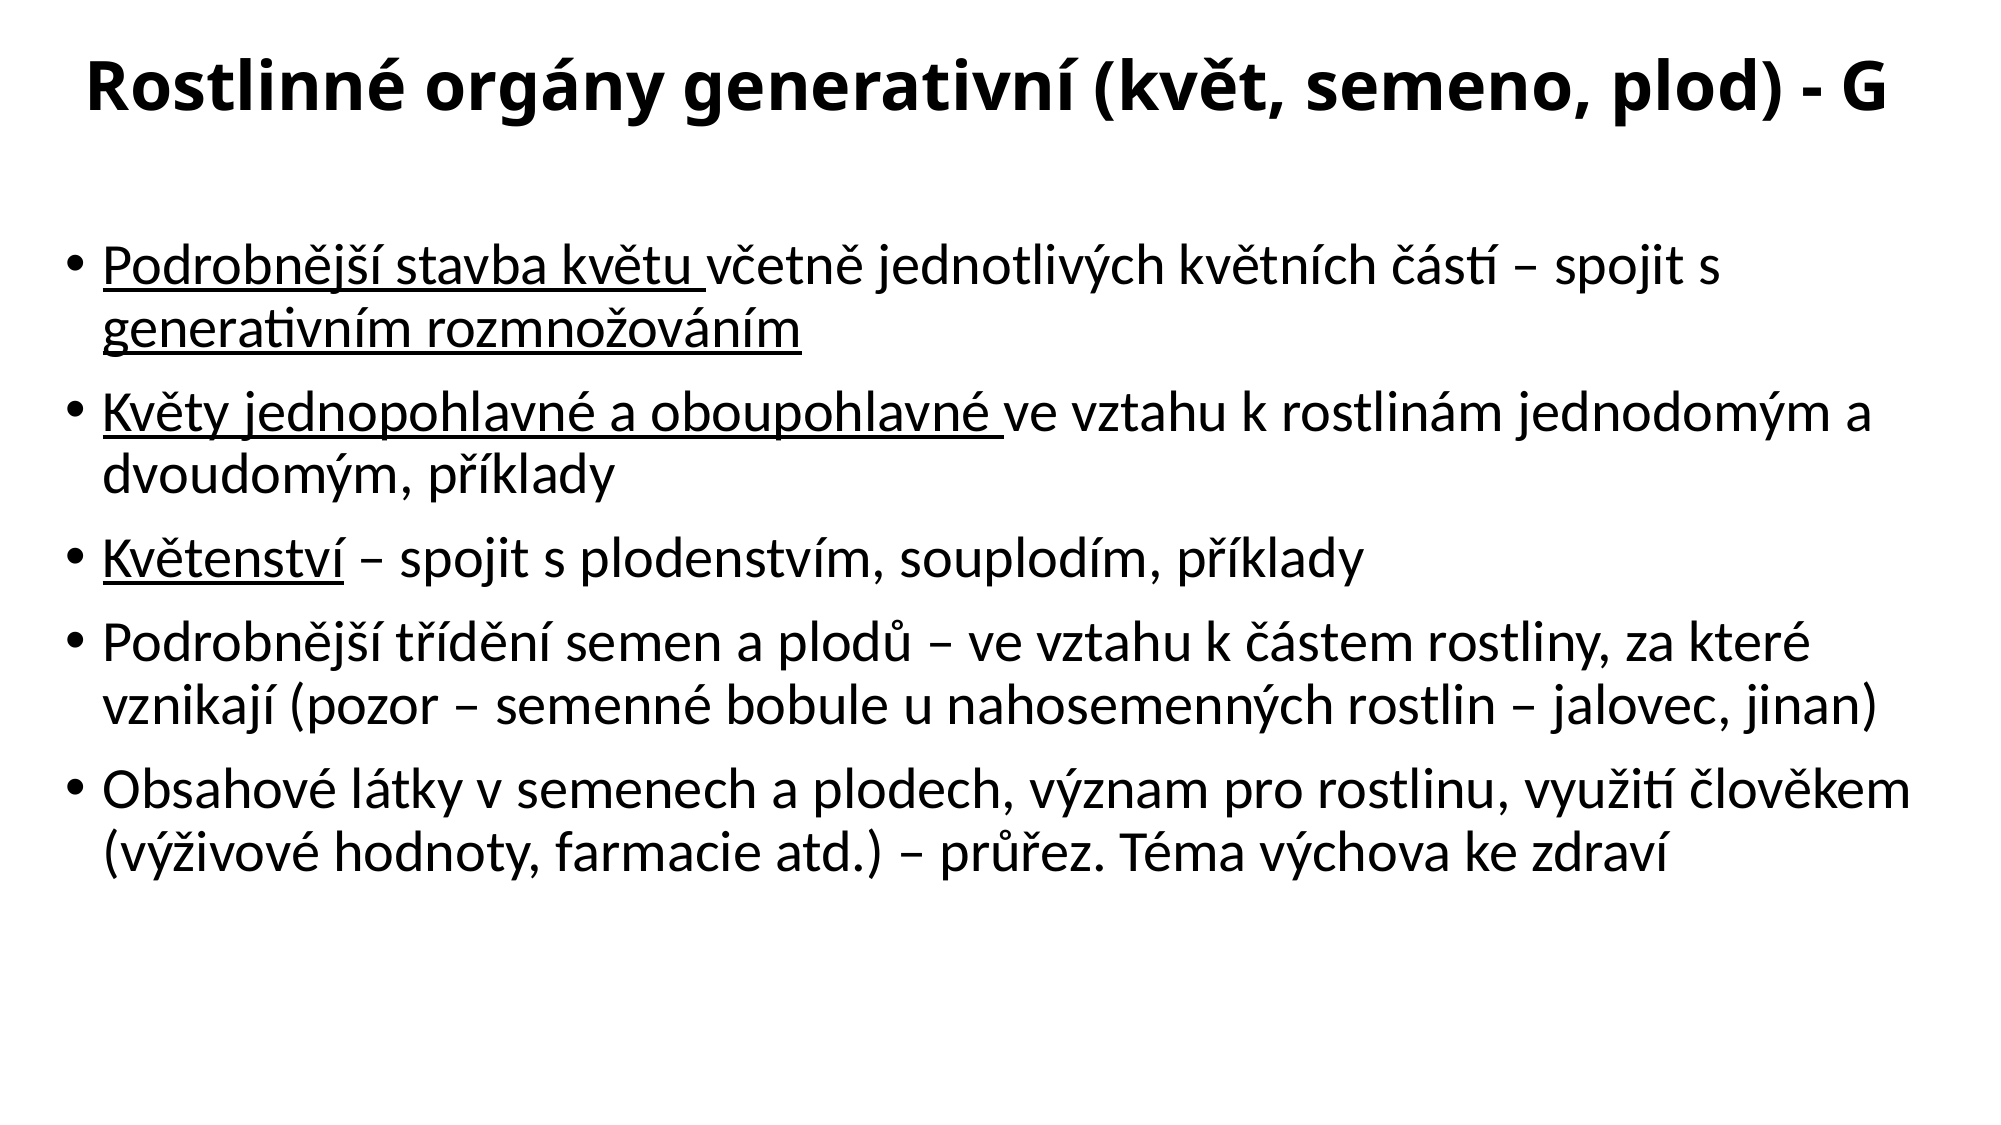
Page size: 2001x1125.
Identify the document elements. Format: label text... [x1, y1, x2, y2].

list Podrobnější stavba květu včetně jednotlivých květních částí – spojit s generativním rozmnožováním Květy jednopohlavné a oboupohlavné ve vztahu k rostlinám jednodomým a dvoudomým, příklady Květenství – spojit s plodenstvím, souplodím, příklady Podrobnější třídění semen a plodů – ve vztahu k částem rostliny, za které vznikají (pozor – semenné bobule u nahosemenných rostlin – jalovec, jinan) Obsahové látky v semenech a plodech, význam pro rostlinu, využití člověkem (výživové hodnoty, farmacie atd.) – průřez. Téma výchova ke zdraví [50, 226, 1943, 1085]
title Rostlinné orgány generativní (květ, semeno, plod) - G [69, 39, 1943, 138]
